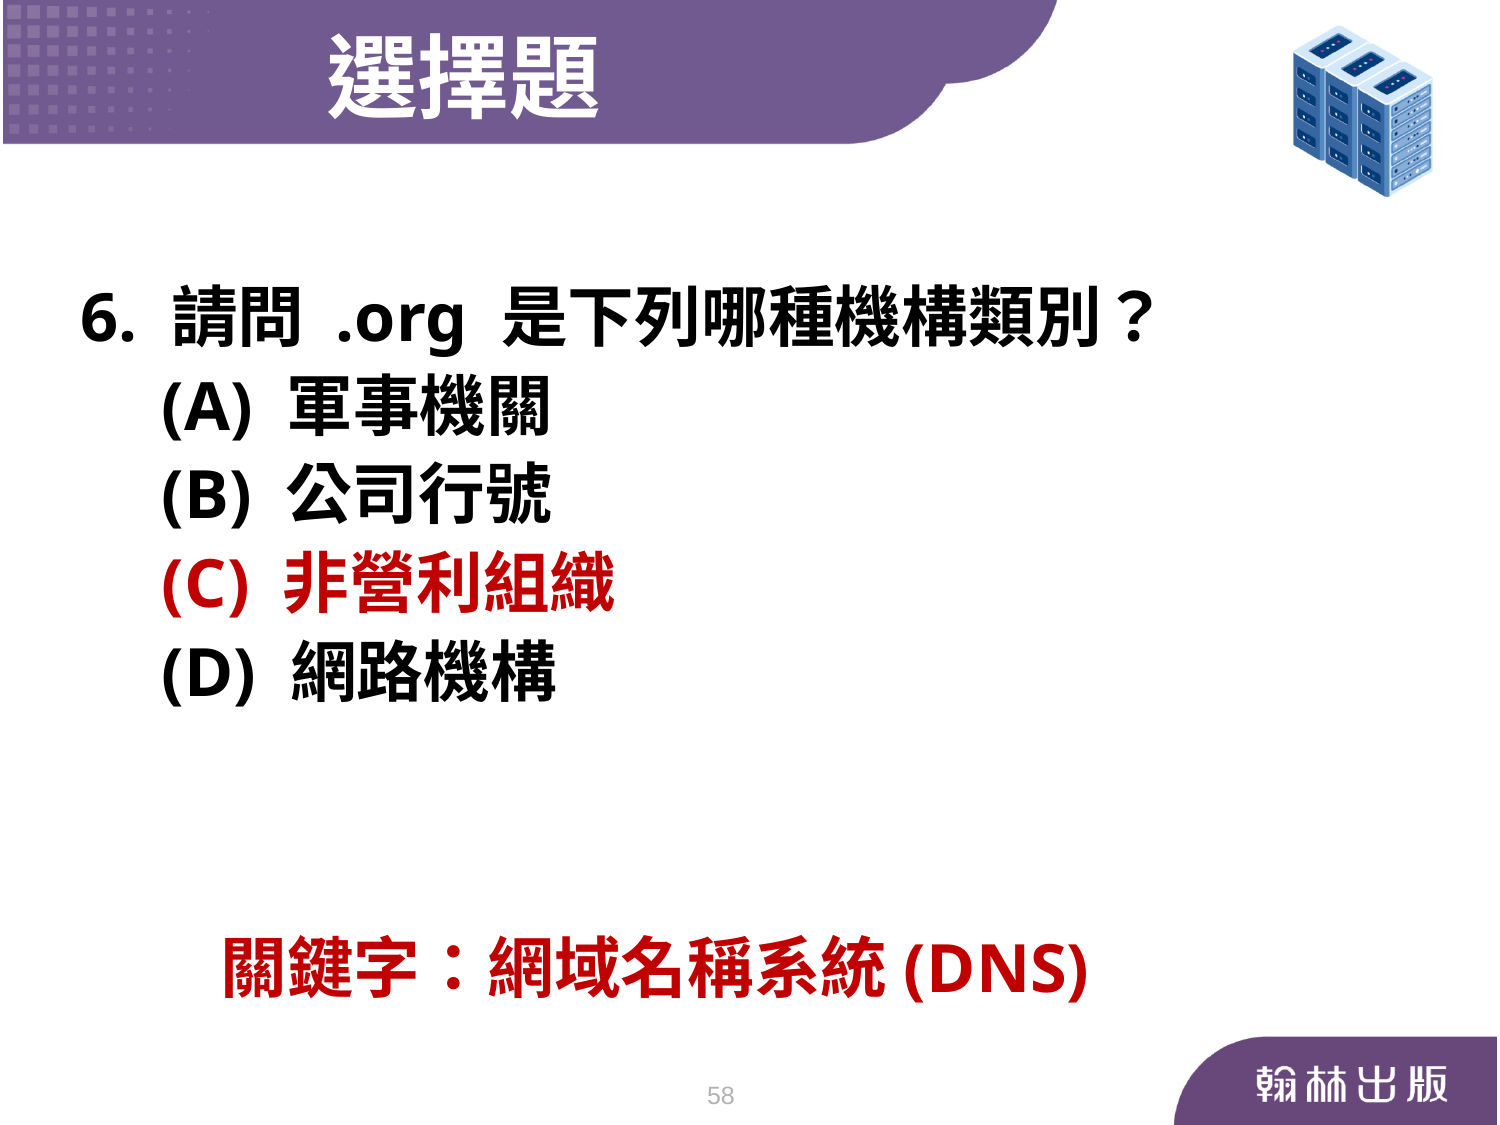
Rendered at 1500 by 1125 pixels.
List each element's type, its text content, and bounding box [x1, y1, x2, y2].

text_box 選擇題 [311, 1, 680, 163]
list 6. 請問 .org 是下列哪種機構類別？ (A) 軍事機關 (B) 公司行號 (C) 非營利組織 (D) 網路機構 [65, 276, 1459, 965]
picture [3, 0, 1497, 1125]
text_box 關鍵字：網域名稱系統(DNS) [205, 918, 1459, 1013]
slide_number 58 [412, 1065, 750, 1125]
